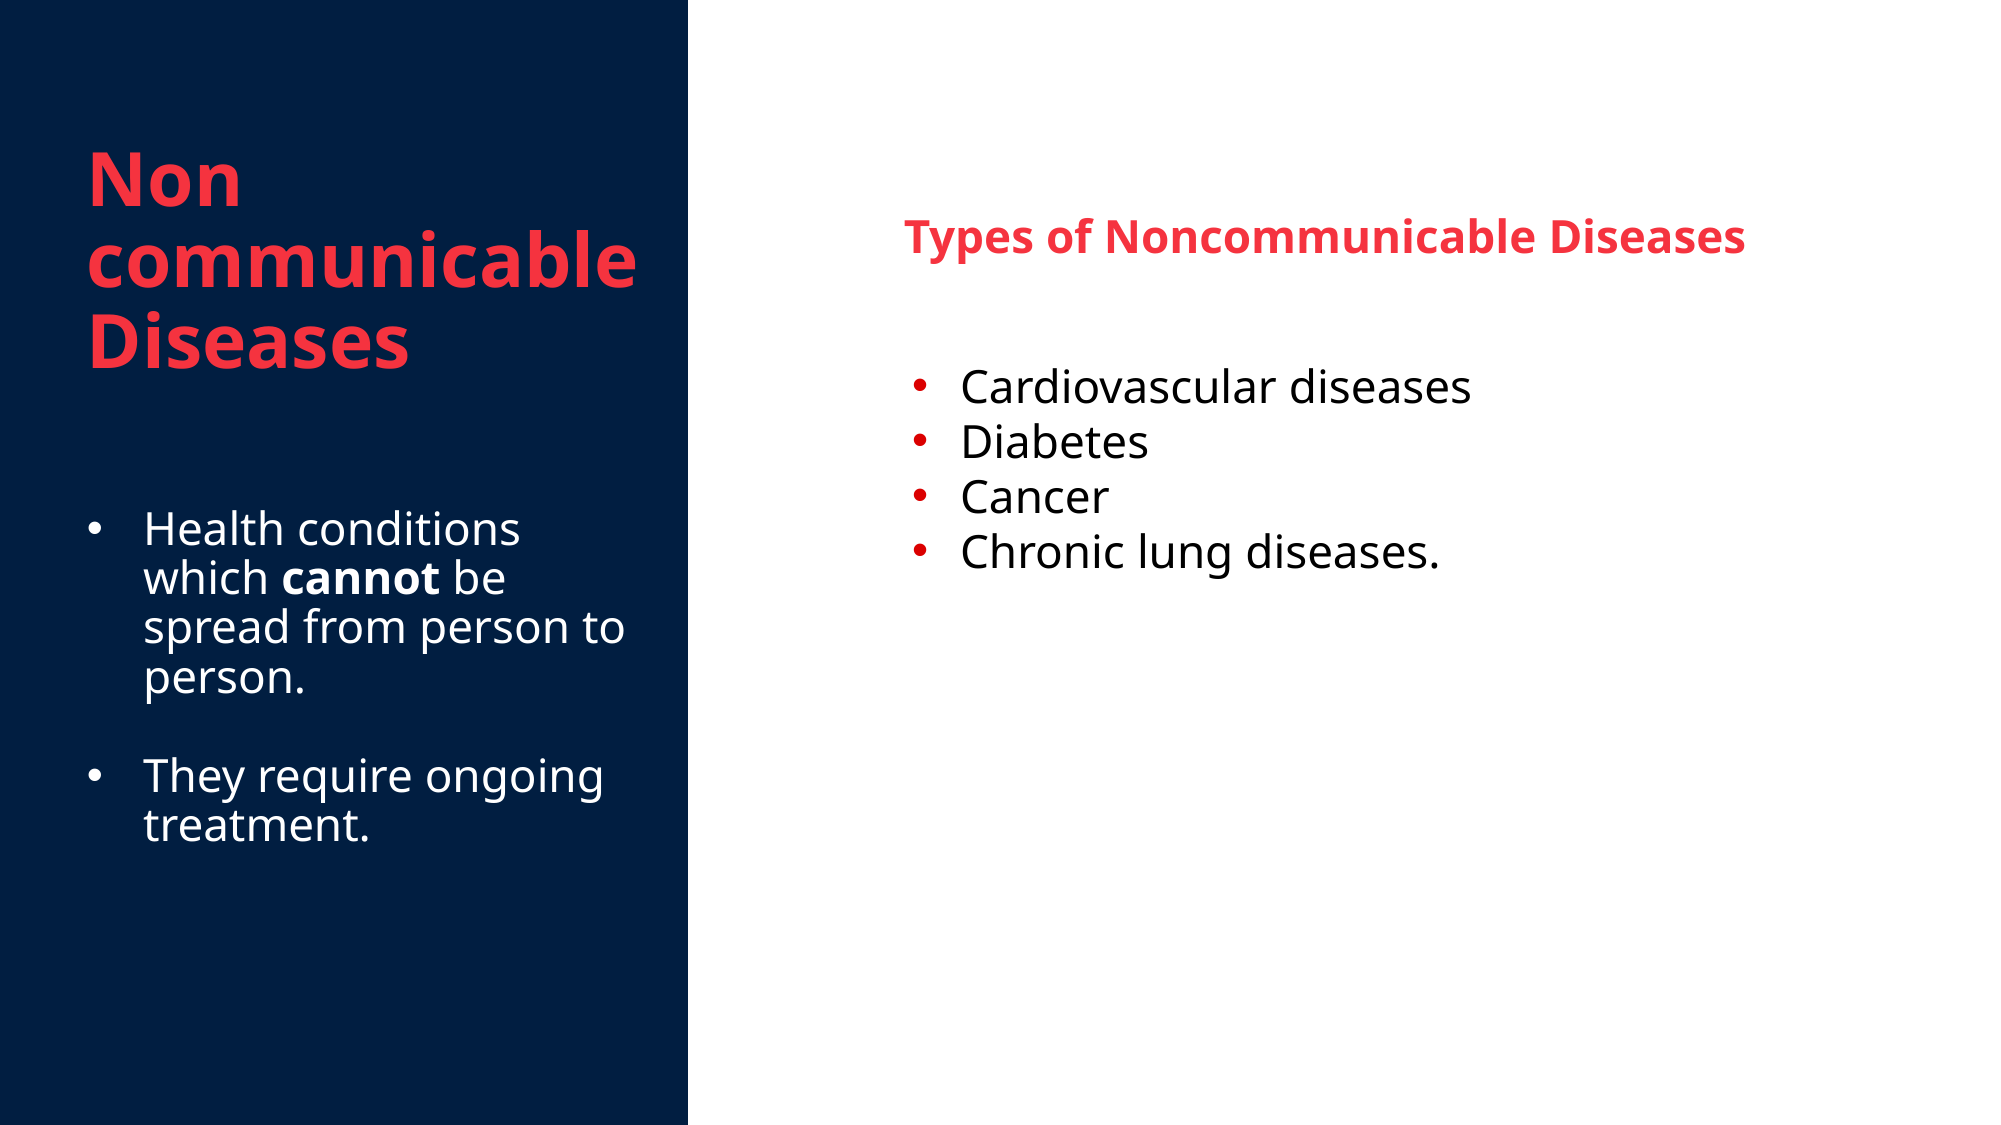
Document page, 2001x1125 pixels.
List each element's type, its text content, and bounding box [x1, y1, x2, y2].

text_box [0, 0, 688, 1125]
text_box Non communicable Diseases Health conditions which cannot be spread from person to person. They require ongoing treatment. [71, 99, 661, 934]
text_box Types of Noncommunicable Diseases Cardiovascular diseases Diabetes Cancer Chronic lung diseases. [888, 199, 1893, 630]
